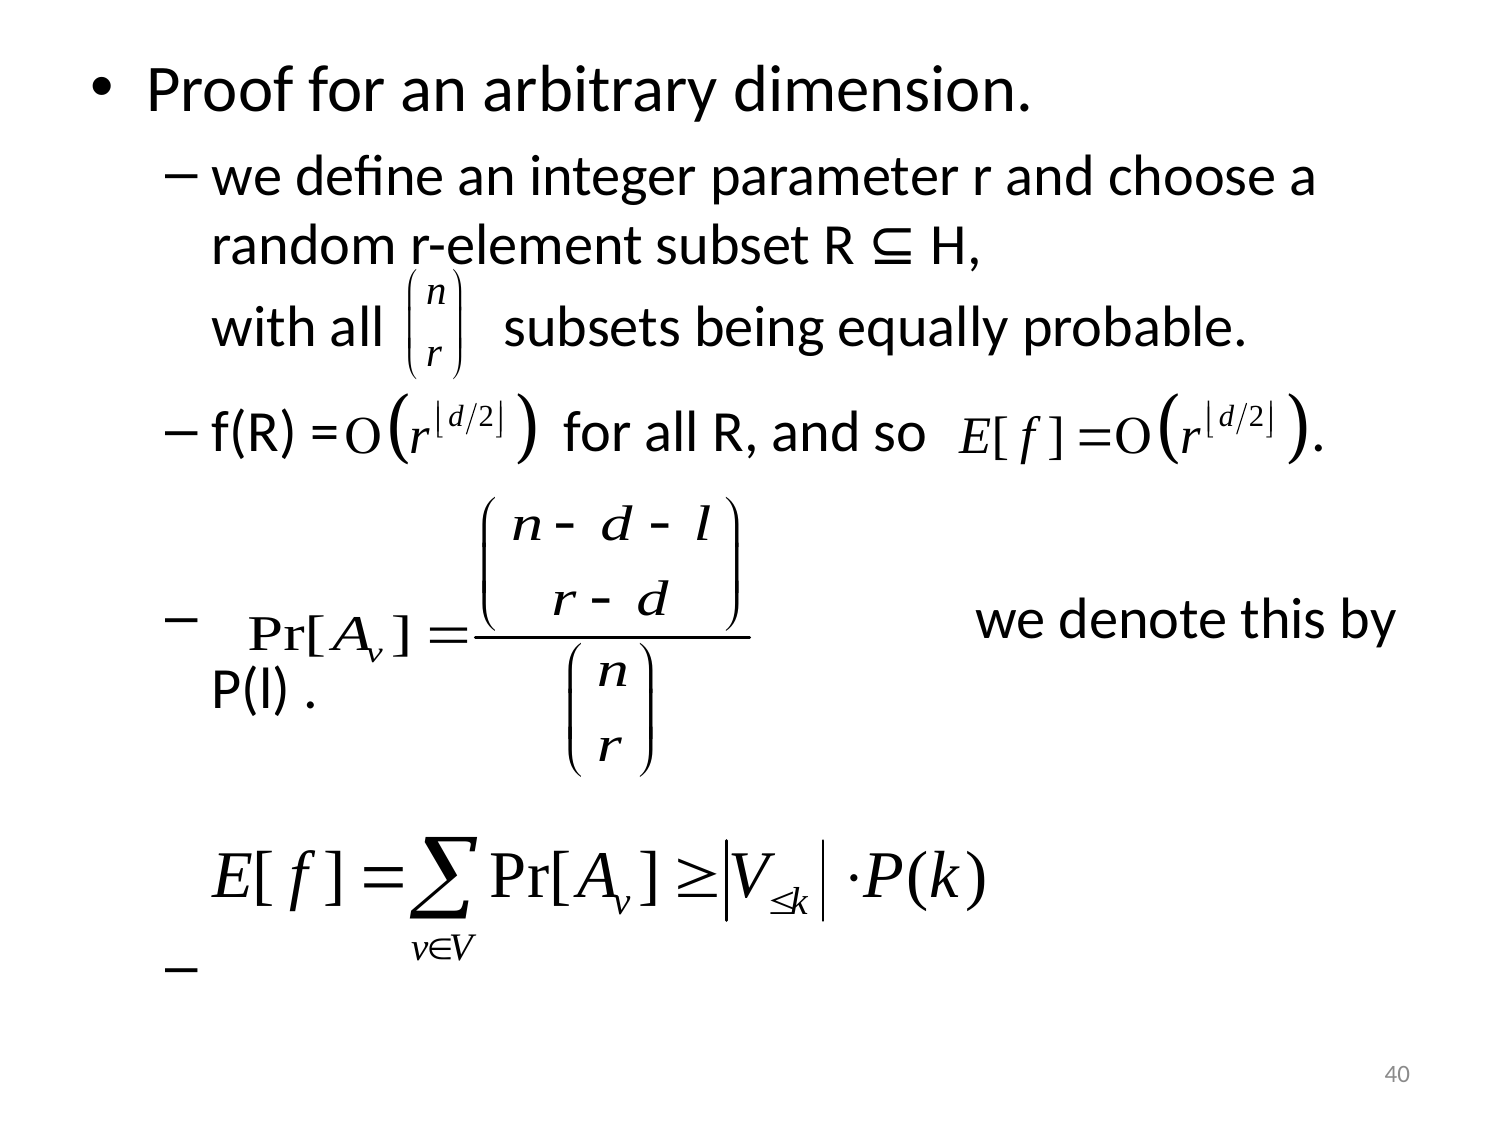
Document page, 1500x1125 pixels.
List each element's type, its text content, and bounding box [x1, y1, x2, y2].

list Proof for an arbitrary dimension. we define an integer parameter r and choose a random r-element subset R ⊆ Н, with all subsets being equally probable. f(R) = for all R, and so . we denote this by P(l) . [74, 37, 1426, 1006]
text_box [399, 262, 476, 387]
slide_number 39 [1074, 1042, 1425, 1103]
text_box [337, 387, 544, 485]
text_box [237, 487, 763, 788]
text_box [199, 824, 1001, 976]
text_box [949, 387, 1314, 493]
